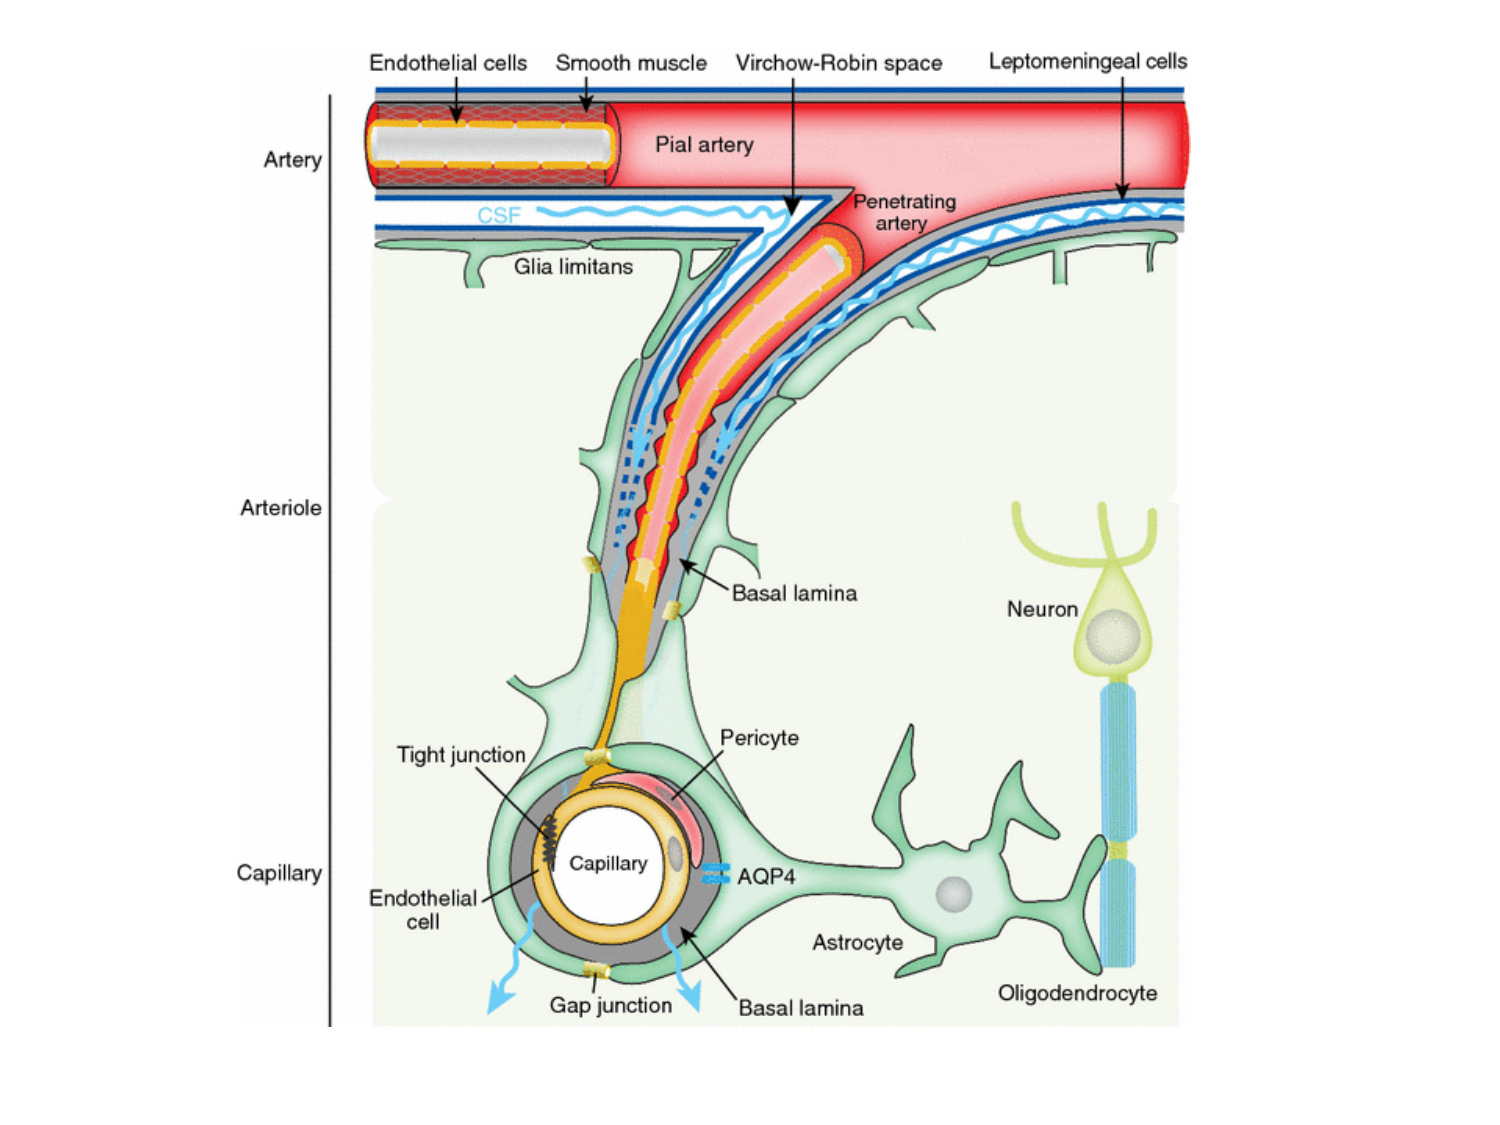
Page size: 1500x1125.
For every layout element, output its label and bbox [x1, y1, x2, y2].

picture [237, 49, 1191, 1027]
